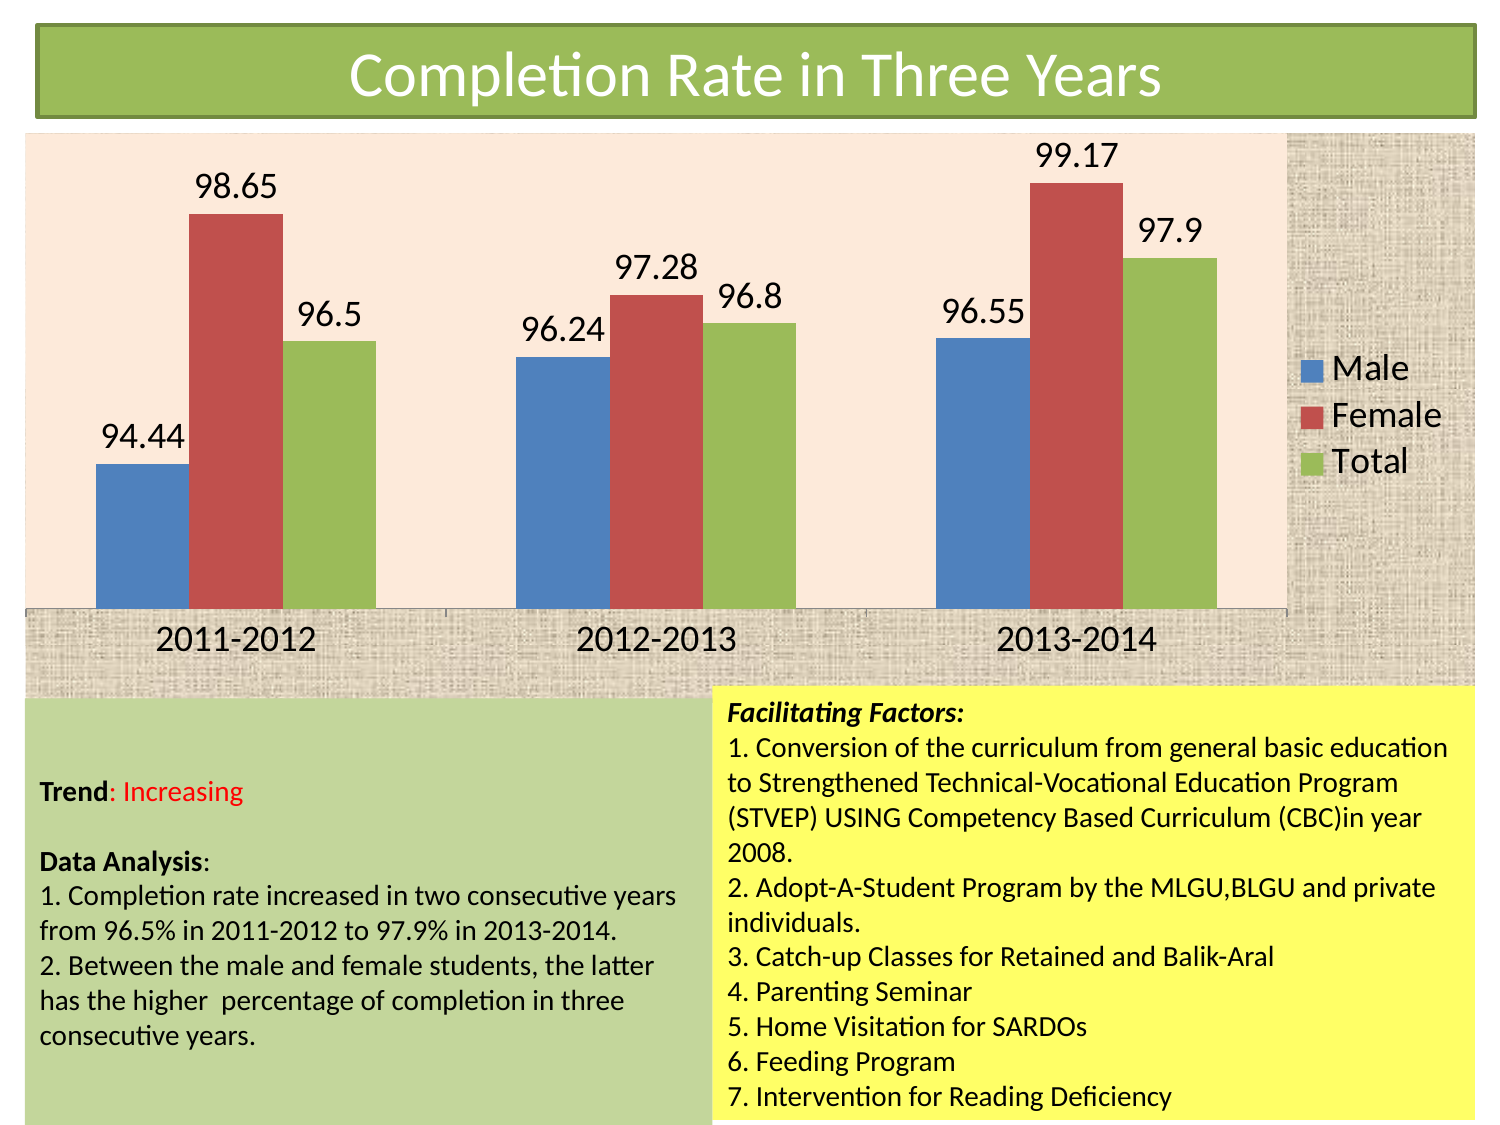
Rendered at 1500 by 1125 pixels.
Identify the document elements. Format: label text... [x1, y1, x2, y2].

chart [24, 133, 1476, 703]
title Completion Rate in Three Years [35, 23, 1477, 119]
text_box Trend: Increasing Data Analysis: 1. Completion rate increased in two consecutive years from 96.5% in 2011-2012 to 97.9% in 2013-2014. 2. Between the male and female students, the latter has the higher percentage of completion in three consecutive years. [23, 709, 714, 1125]
text_box Facilitating Factors: 1. Conversion of the curriculum from general basic education to Strengthened Technical-Vocational Education Program (STVEP) USING Competency Based Curriculum (CBC)in year 2008. 2. Adopt-A-Student Program by the MLGU,BLGU and private individuals. 3. Catch-up Classes for Retained and Balik-Aral 4. Parenting Seminar 5. Home Visitation for SARDOs 6. Feeding Program 7. Intervention for Reading Deficiency [714, 709, 1475, 1120]
text_box [714, 775, 1038, 862]
